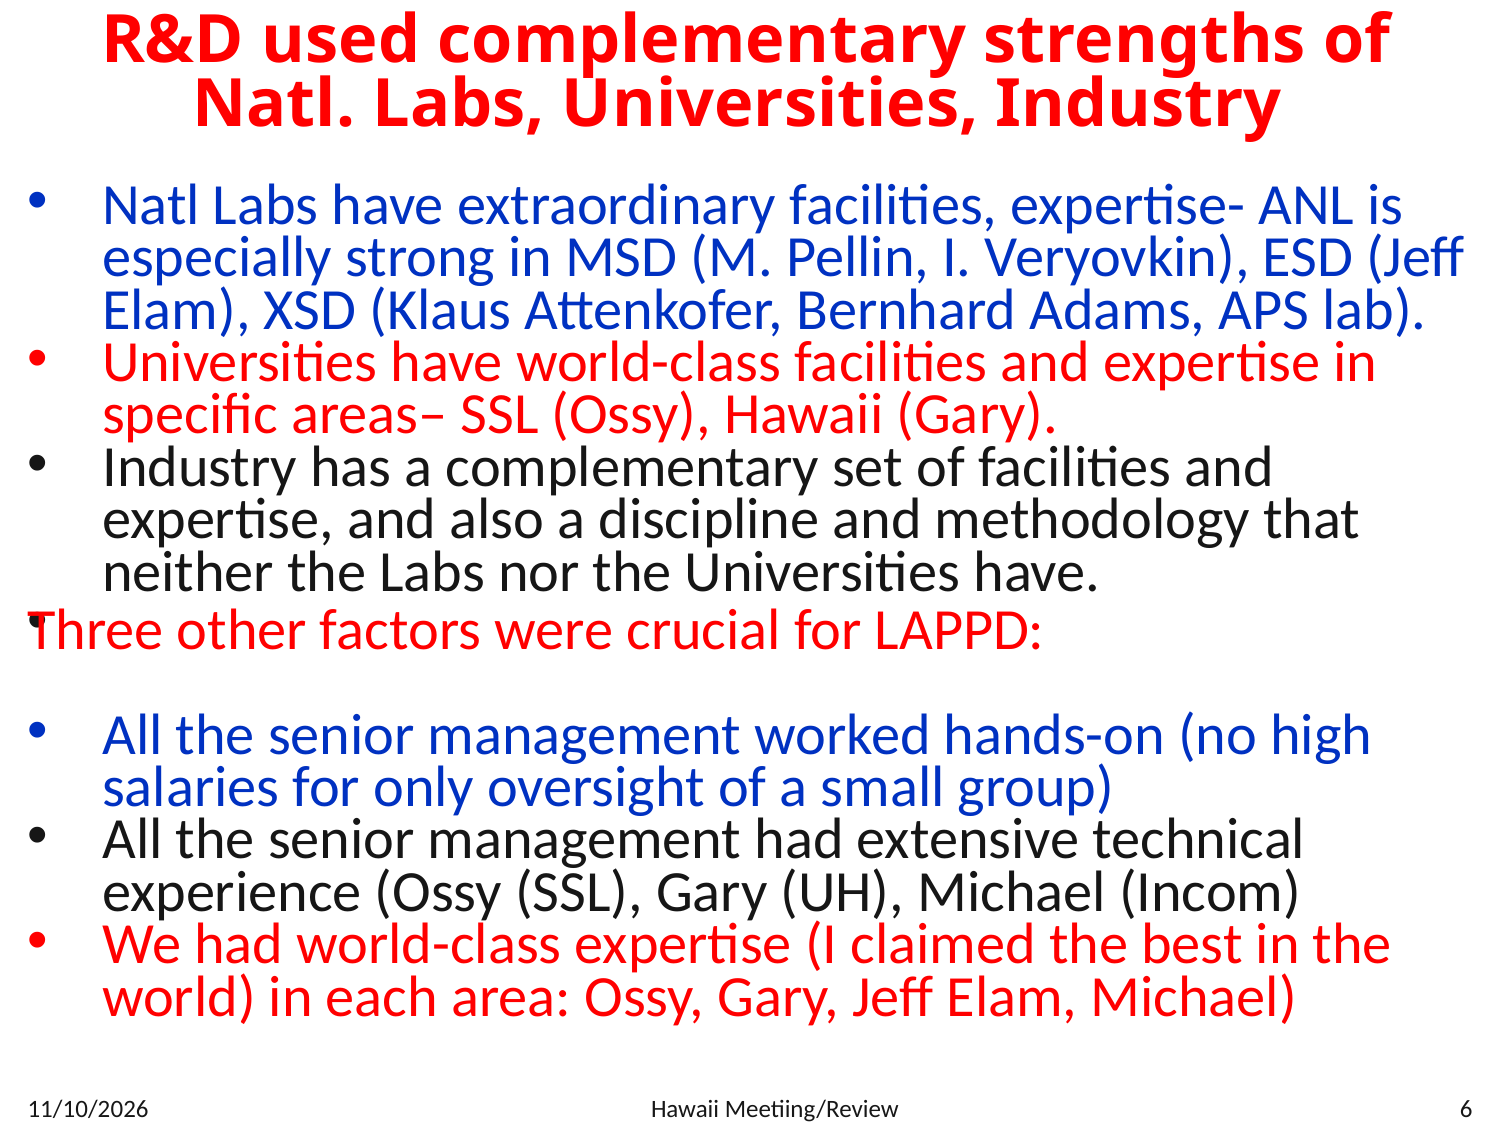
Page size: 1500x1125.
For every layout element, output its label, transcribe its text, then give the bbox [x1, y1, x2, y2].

title R&D used complementary strengths of Natl. Labs, Universities, Industry [0, 12, 1500, 138]
footer Hawaii Meetiing/Review [537, 1077, 1013, 1125]
slide_number 6 [1137, 1077, 1488, 1125]
text_box Natl Labs have extraordinary facilities, expertise- ANL is especially strong in MSD (M. Pellin, I. Veryovkin), ESD (Jeff Elam), XSD (Klaus Attenkofer, Bernhard Adams, APS lab). Universities have world-class facilities and expertise in specific areas– SSL (Ossy), Hawaii (Gary). Industry has a complementary set of facilities and expertise, and also a discipline and methodology that neither the Labs nor the Universities have. [12, 174, 1500, 599]
text_box Three other factors were crucial for LAPPD: All the senior management worked hands-on (no high salaries for only oversight of a small group) All the senior management had extensive technical experience (Ossy (SSL), Gary (UH), Michael (Incom) We had world-class expertise (I claimed the best in the world) in each area: Ossy, Gary, Jeff Elam, Michael) [12, 599, 1500, 1035]
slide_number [12, 1077, 363, 1125]
